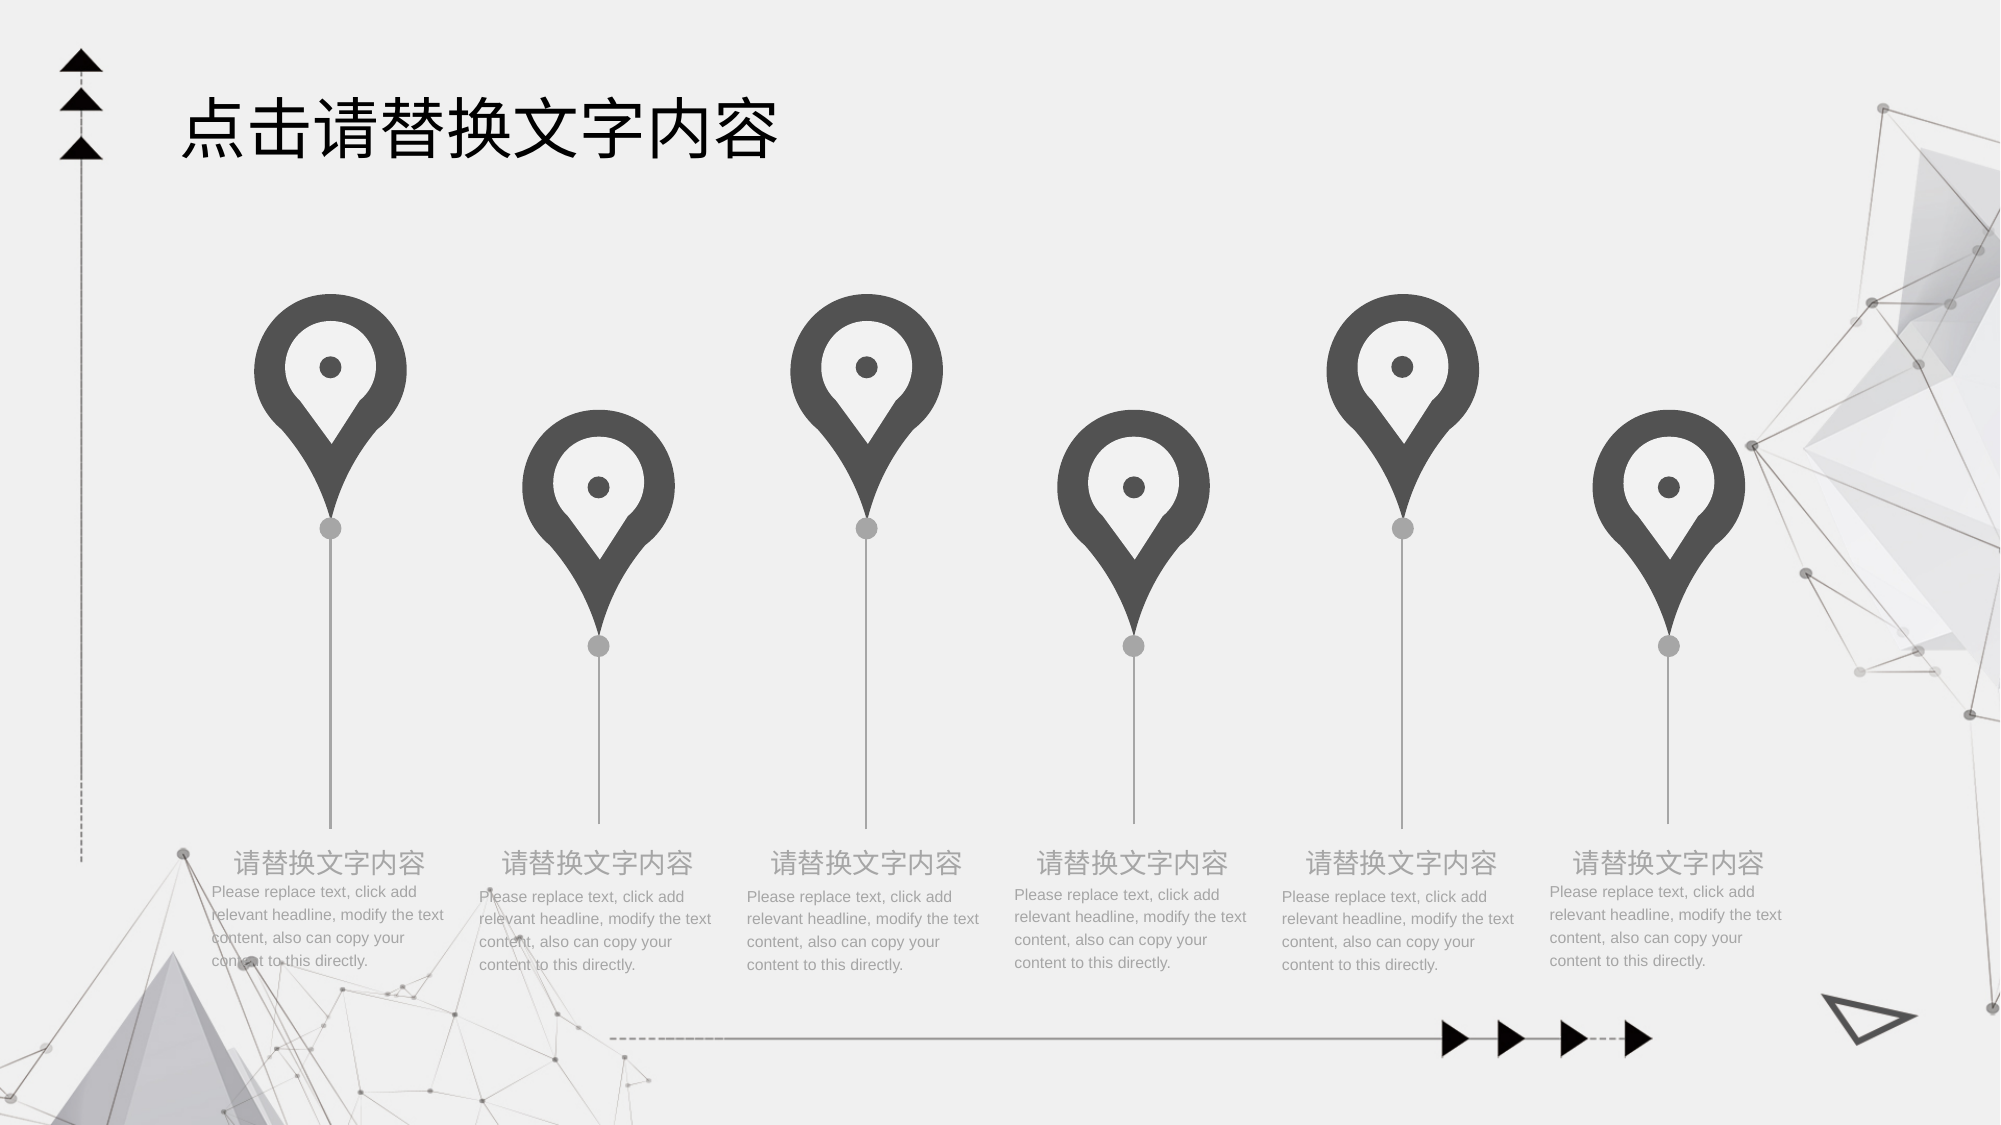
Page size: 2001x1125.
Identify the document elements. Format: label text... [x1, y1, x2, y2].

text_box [1014, 409, 1254, 971]
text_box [1549, 409, 1789, 969]
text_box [211, 294, 451, 969]
text_box 点击请替换文字内容 [164, 79, 795, 175]
picture [0, 0, 2001, 1125]
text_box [1281, 294, 1521, 974]
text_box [746, 294, 986, 974]
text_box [479, 409, 718, 974]
